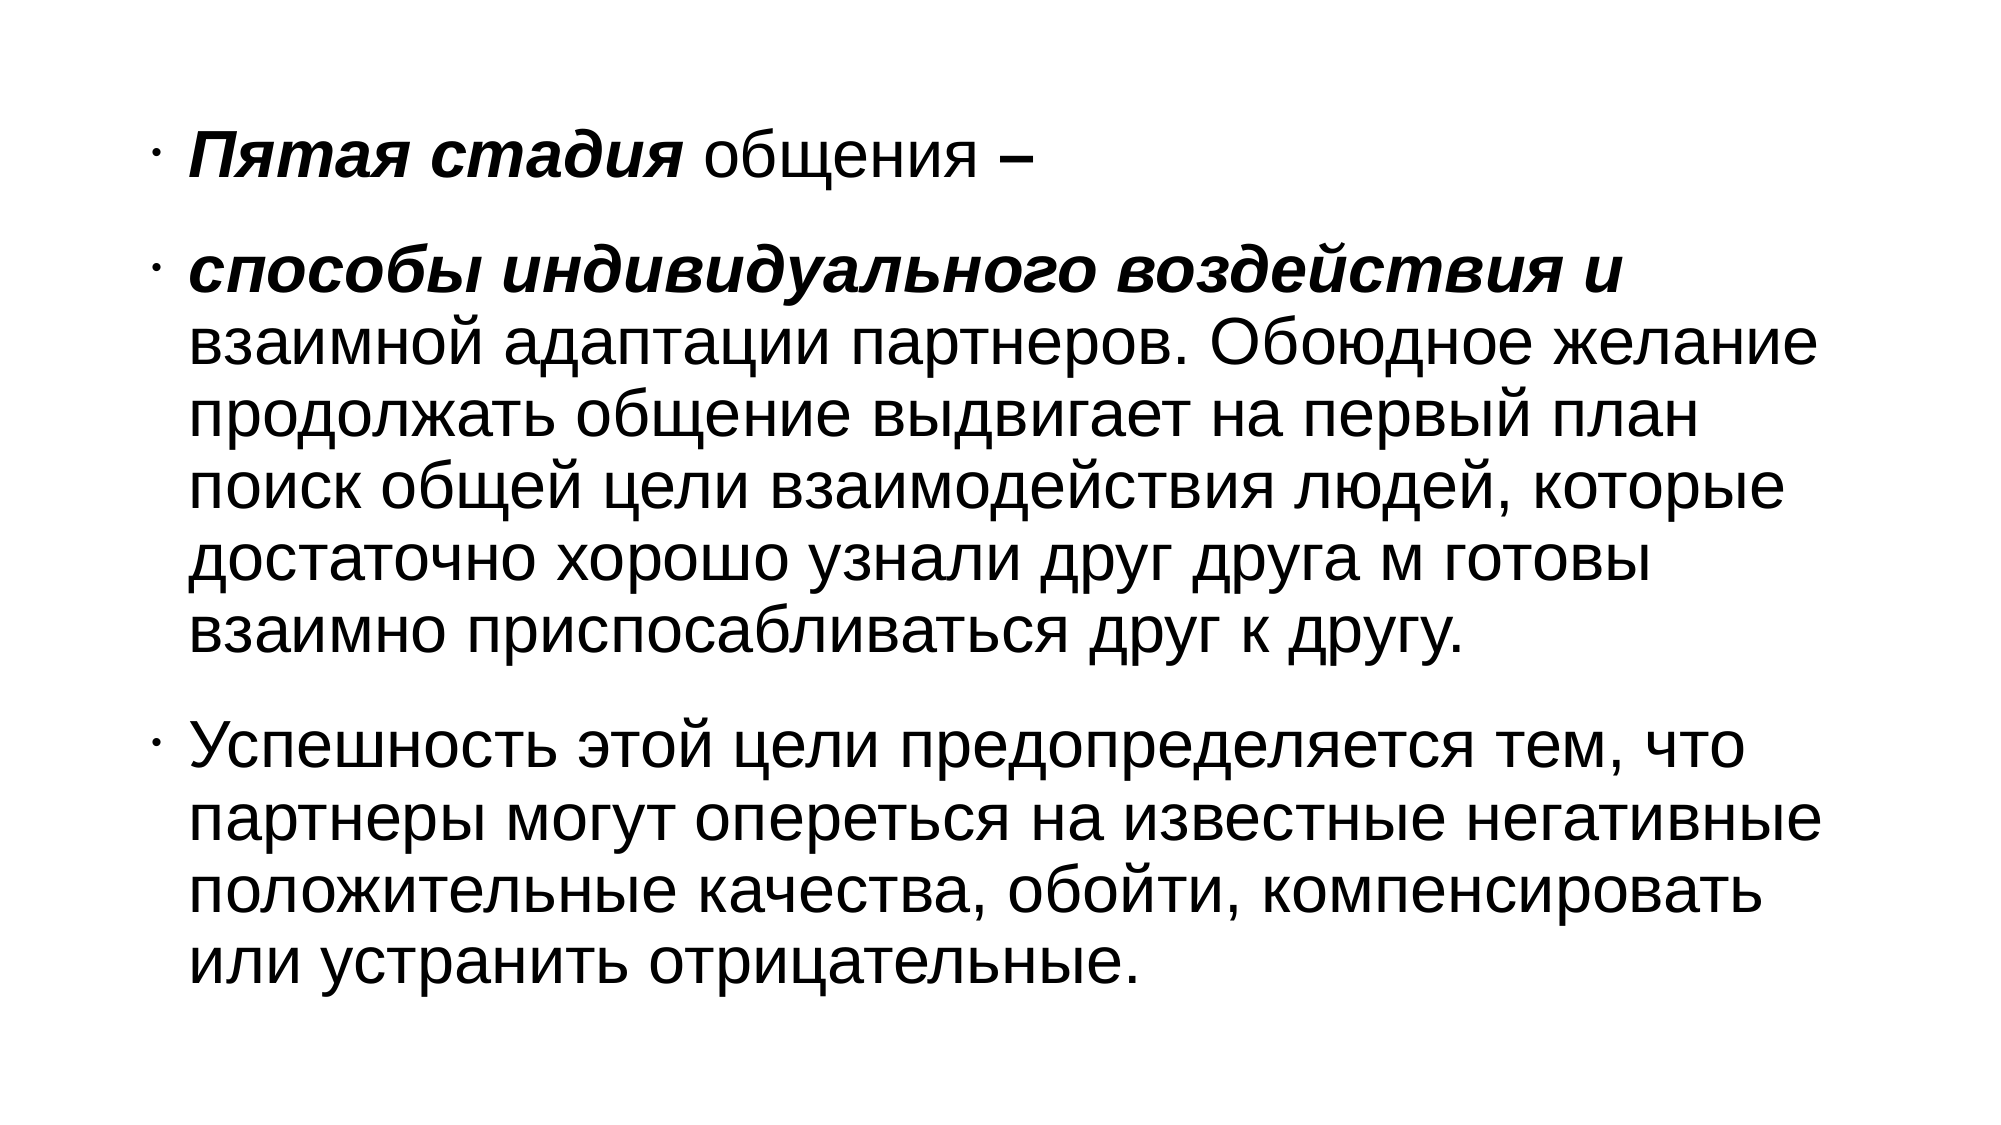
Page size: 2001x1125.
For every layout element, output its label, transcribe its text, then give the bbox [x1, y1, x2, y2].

list Пятая стадия общения – способы индивидуального воздействия и взаимной адаптации партнеров. Обоюдное желание продолжать общение выдвигает на первый план поиск общей цели взаимодействия людей, которые достаточно хорошо узнали друг друга м готовы взаимно приспосабливаться друг к другу. Успешность этой цели предопределяется тем, что партнеры могут опереться на известные негативные положительные качества, обойти, компенсировать или устранить отрицательные. [136, 112, 1896, 1041]
